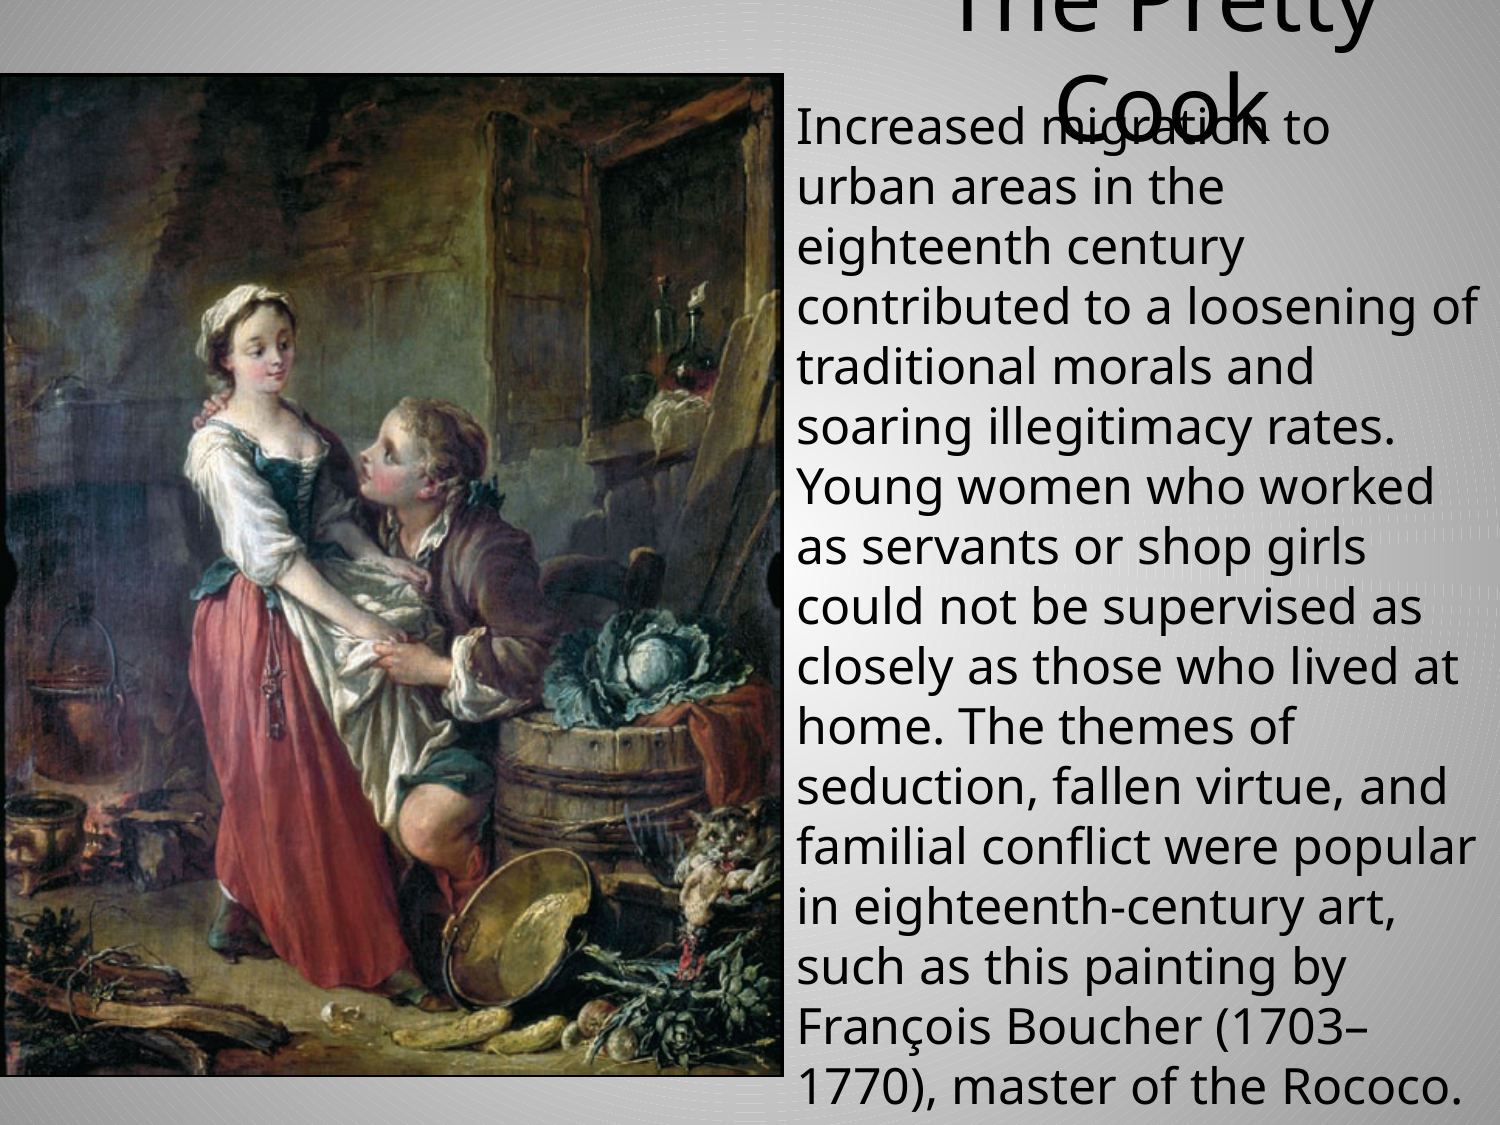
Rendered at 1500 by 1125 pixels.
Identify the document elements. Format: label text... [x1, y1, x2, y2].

title The Pretty Cook [825, 0, 1500, 168]
picture [0, 74, 782, 1076]
list Increased migration to urban areas in the eighteenth century contributed to a loosening of traditional morals and soaring illegitimacy rates. Young women who worked as servants or shop girls could not be supervised as closely as those who lived at home. The themes of seduction, fallen virtue, and familial conflict were popular in eighteenth-century art, such as this painting by François Boucher (1703–1770), master of the Rococo. [785, 87, 1500, 988]
